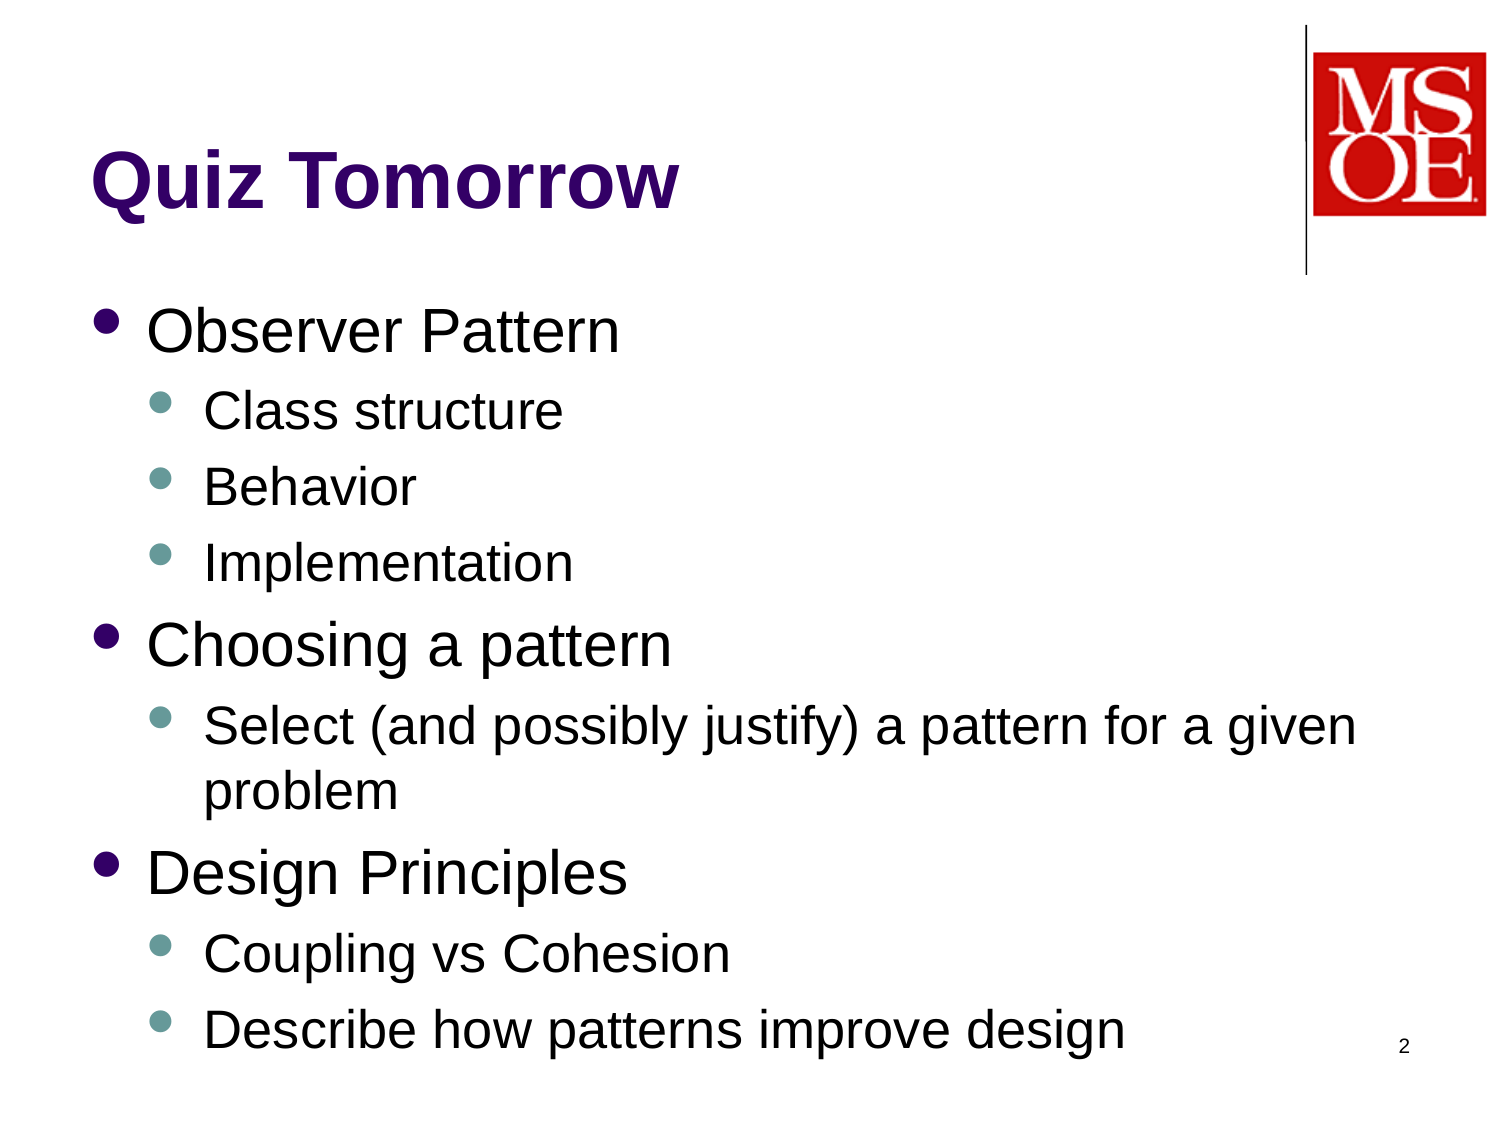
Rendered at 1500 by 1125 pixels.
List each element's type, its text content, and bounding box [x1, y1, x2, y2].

slide_number 2 [1074, 1024, 1426, 1101]
list Observer Pattern Class structure Behavior Implementation Choosing a pattern Select (and possibly justify) a pattern for a given problem Design Principles Coupling vs Cohesion Describe how patterns improve design [74, 281, 1426, 1006]
picture [1313, 37, 1488, 232]
title Quiz Tomorrow [74, 19, 1313, 233]
